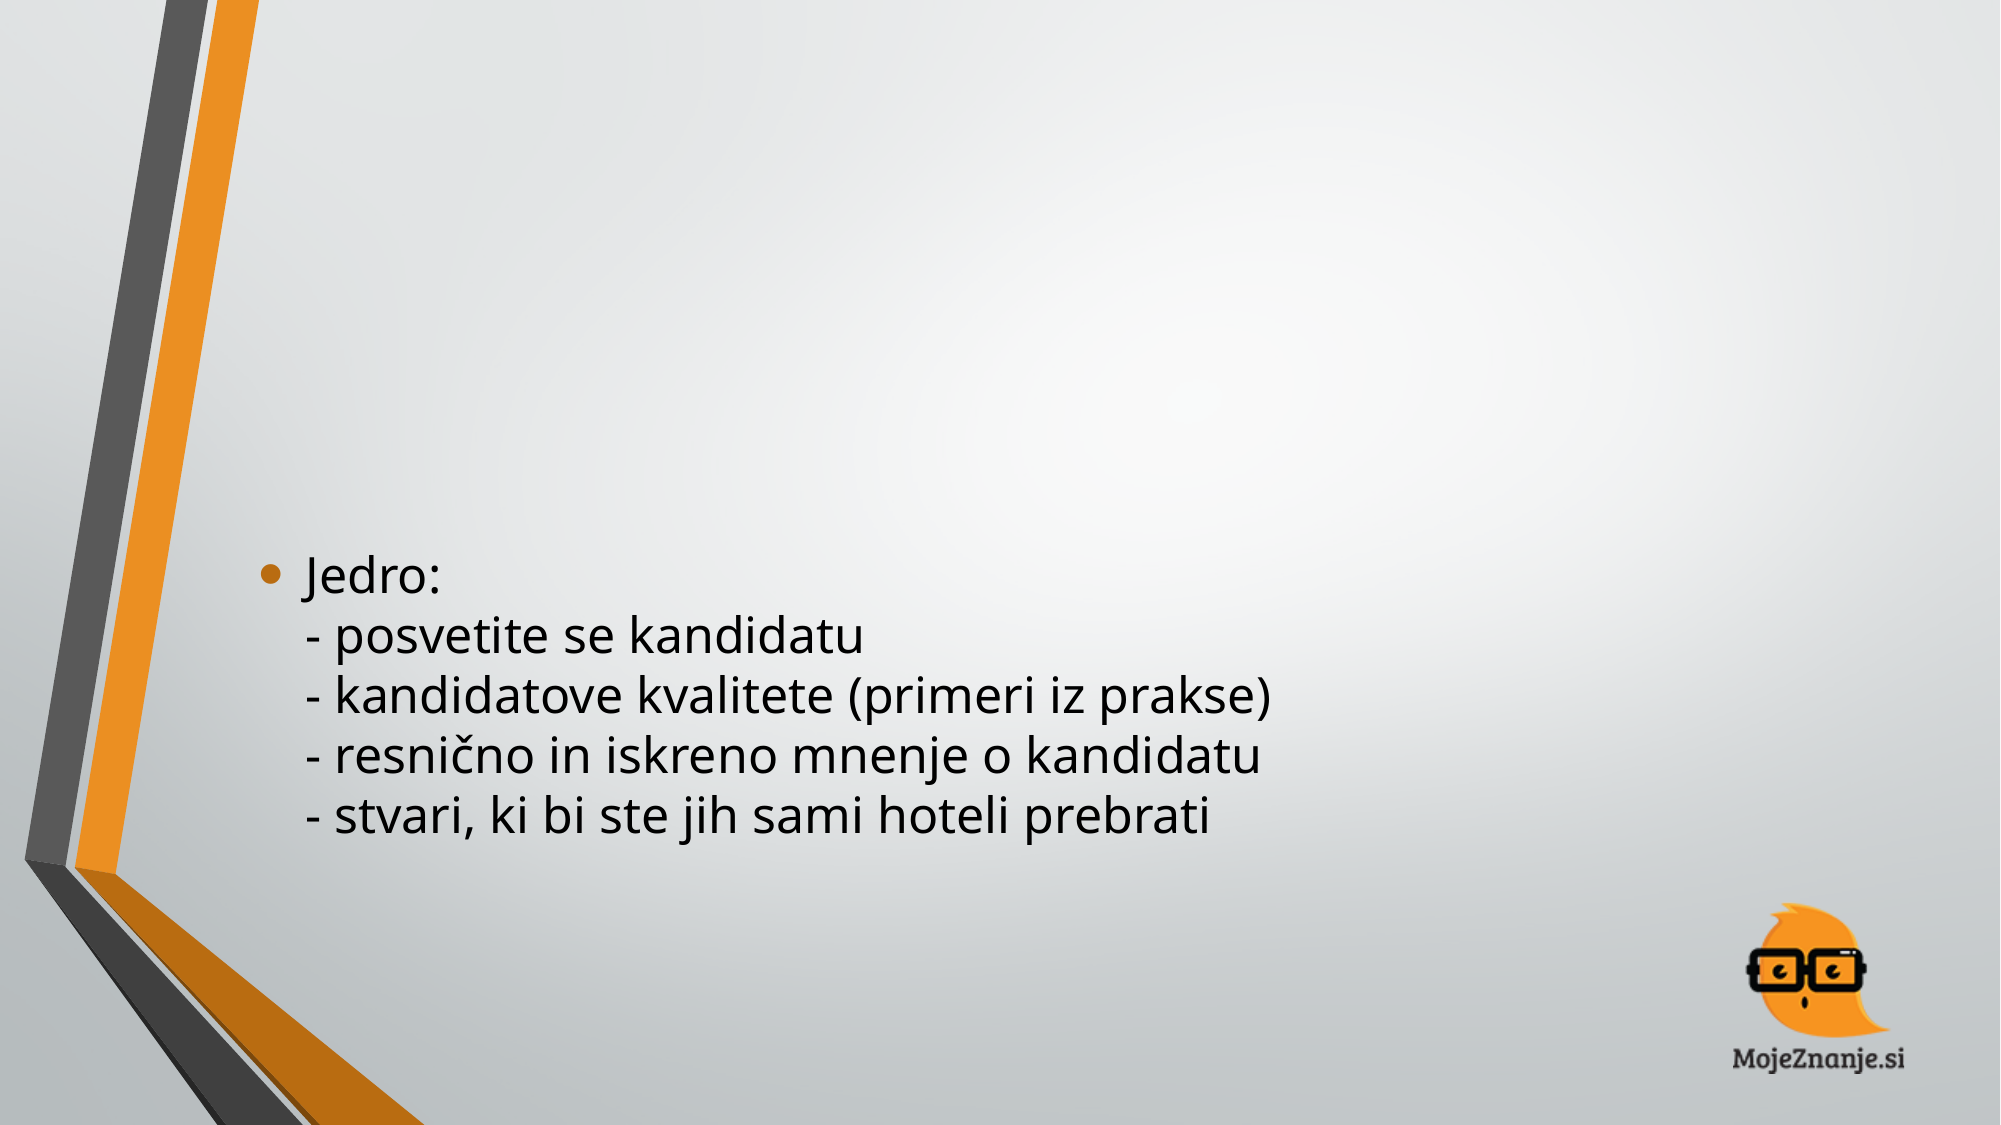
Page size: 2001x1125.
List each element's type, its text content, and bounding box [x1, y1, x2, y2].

picture [1733, 901, 1905, 1074]
list Jedro: - posvetite se kandidatu - kandidatove kvalitete (primeri iz prakse) - resnično in iskreno mnenje o kandidatu - stvari, ki bi ste jih sami hoteli prebrati [243, 437, 1887, 950]
